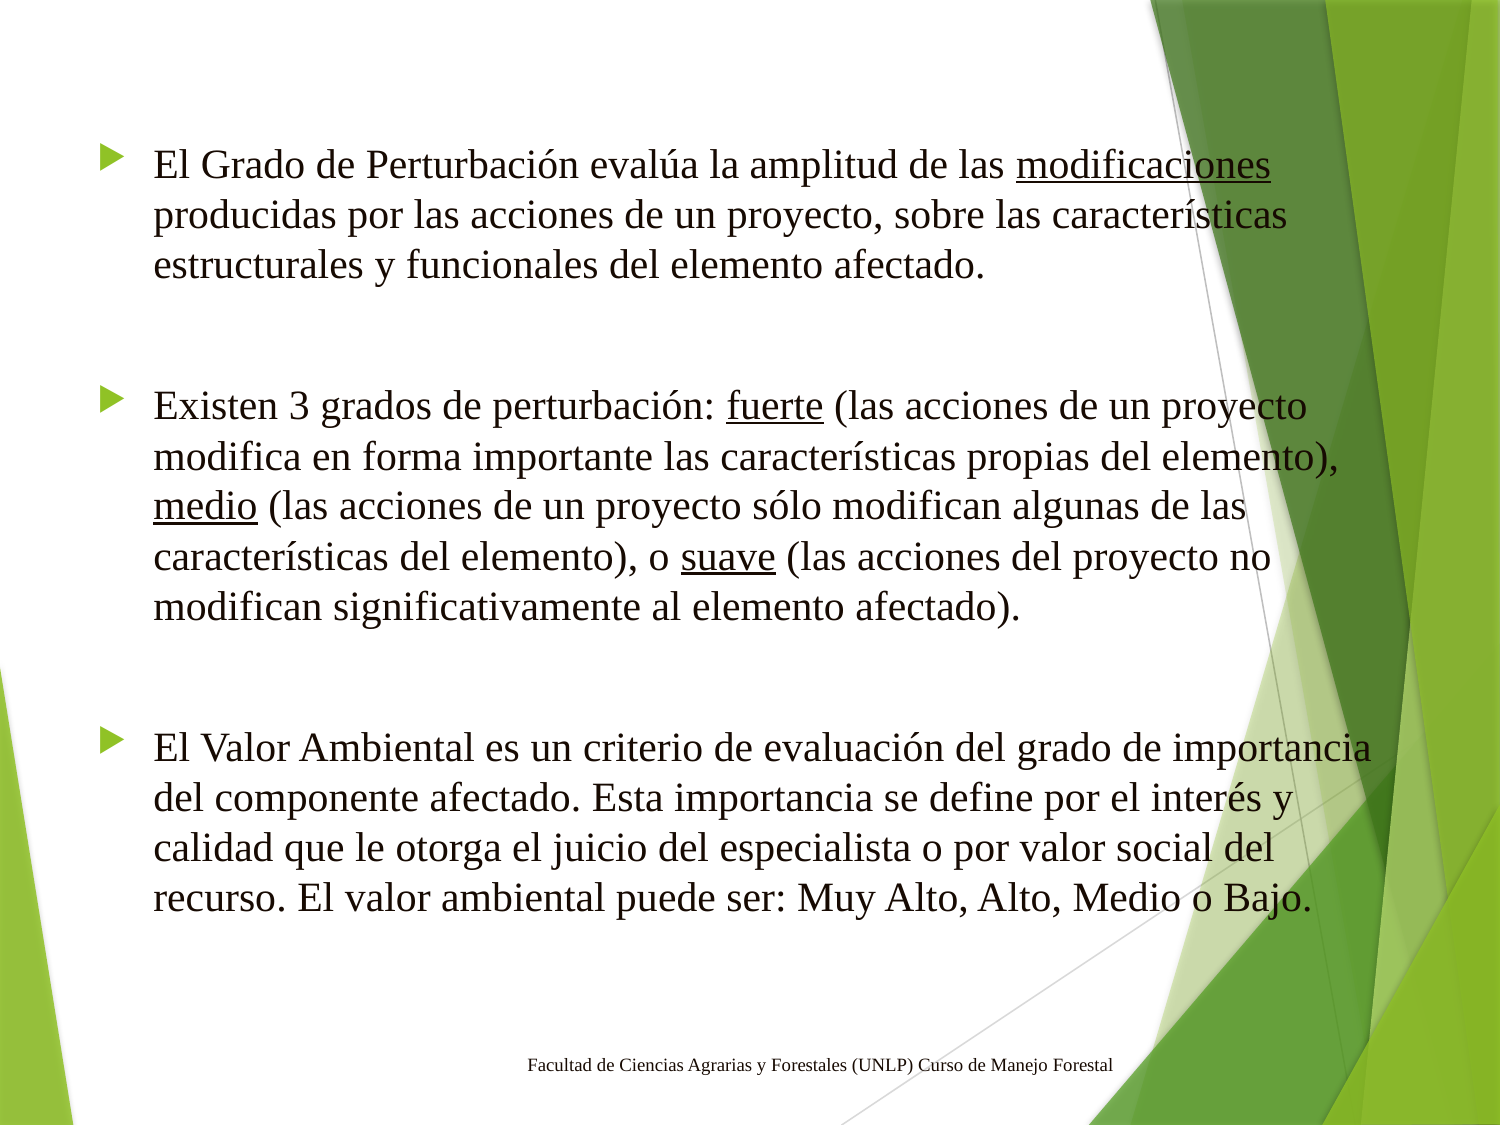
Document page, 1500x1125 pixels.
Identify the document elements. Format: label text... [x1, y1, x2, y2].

list El Grado de Perturbación evalúa la amplitud de las modificaciones producidas por las acciones de un proyecto, sobre las características estructurales y funcionales del elemento afectado. Existen 3 grados de perturbación: fuerte (las acciones de un proyecto modifica en forma importante las características propias del elemento), medio (las acciones de un proyecto sólo modifican algunas de las características del elemento), o suave (las acciones del proyecto no modifican significativamente al elemento afectado). El Valor Ambiental es un criterio de evaluación del grado de importancia del componente afectado. Esta importancia se define por el interés y calidad que le otorga el juicio del especialista o por valor social del recurso. El valor ambiental puede ser: Muy Alto, Alto, Medio o Bajo. [82, 128, 1432, 1020]
footer Facultad de Ciencias Agrarias y Forestales (UNLP) Curso de Manejo Forestal [512, 1024, 1211, 1103]
